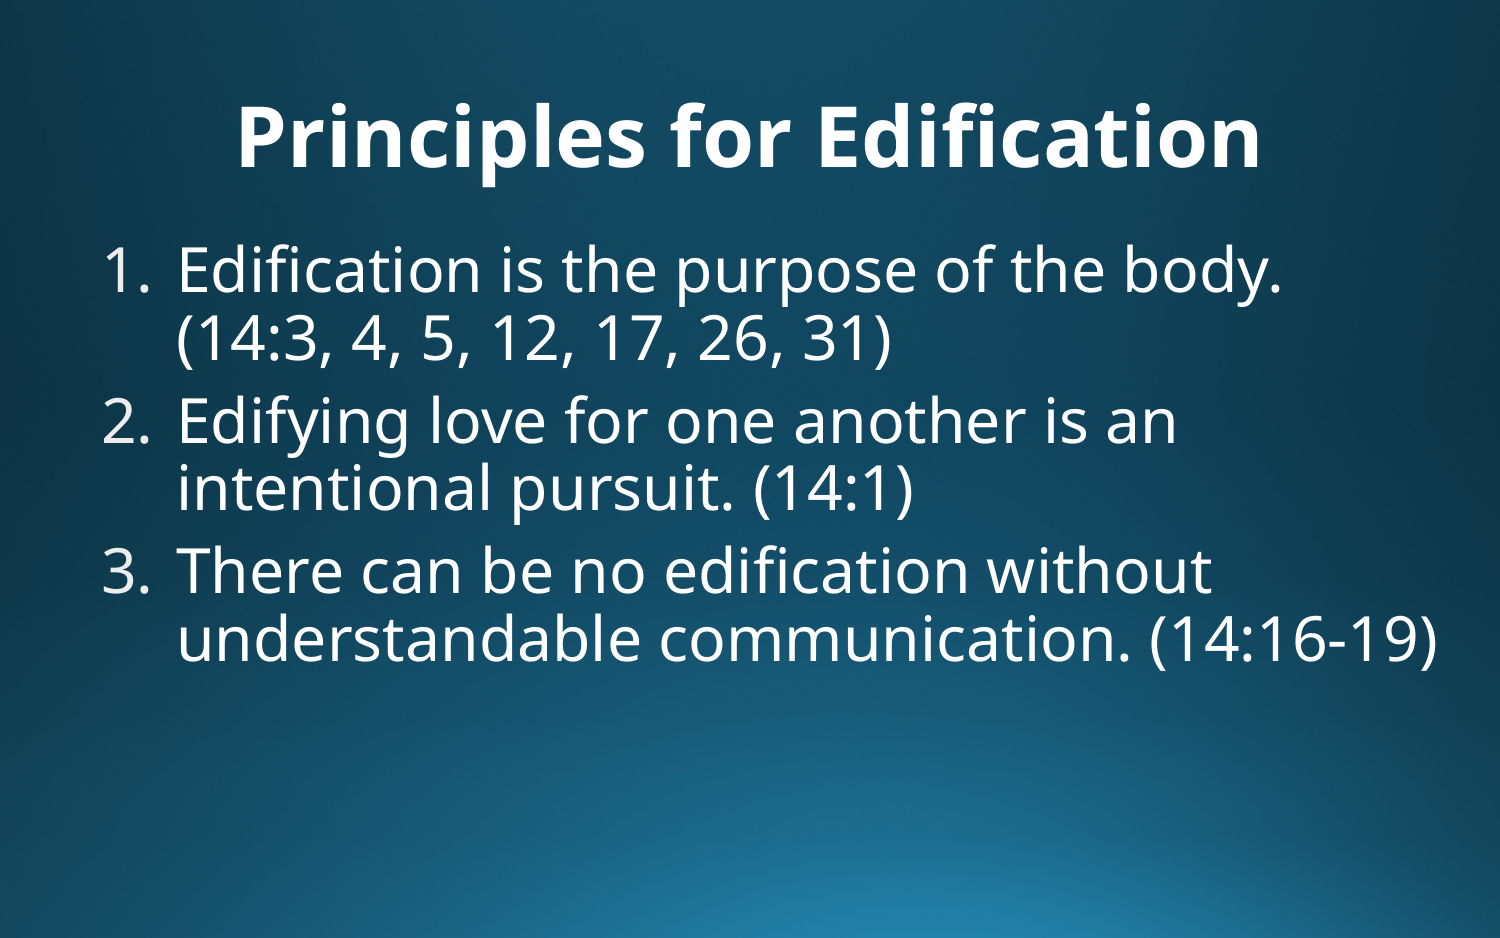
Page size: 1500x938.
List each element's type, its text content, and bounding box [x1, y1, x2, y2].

title Principles for Edification [103, 49, 1397, 231]
picture [0, 0, 1500, 938]
list Edification is the purpose of the body. (14:3, 4, 5, 12, 17, 26, 31) Edifying love for one another is an intentional pursuit. (14:1) There can be no edification without understandable communication. (14:16-19) [86, 231, 1460, 875]
